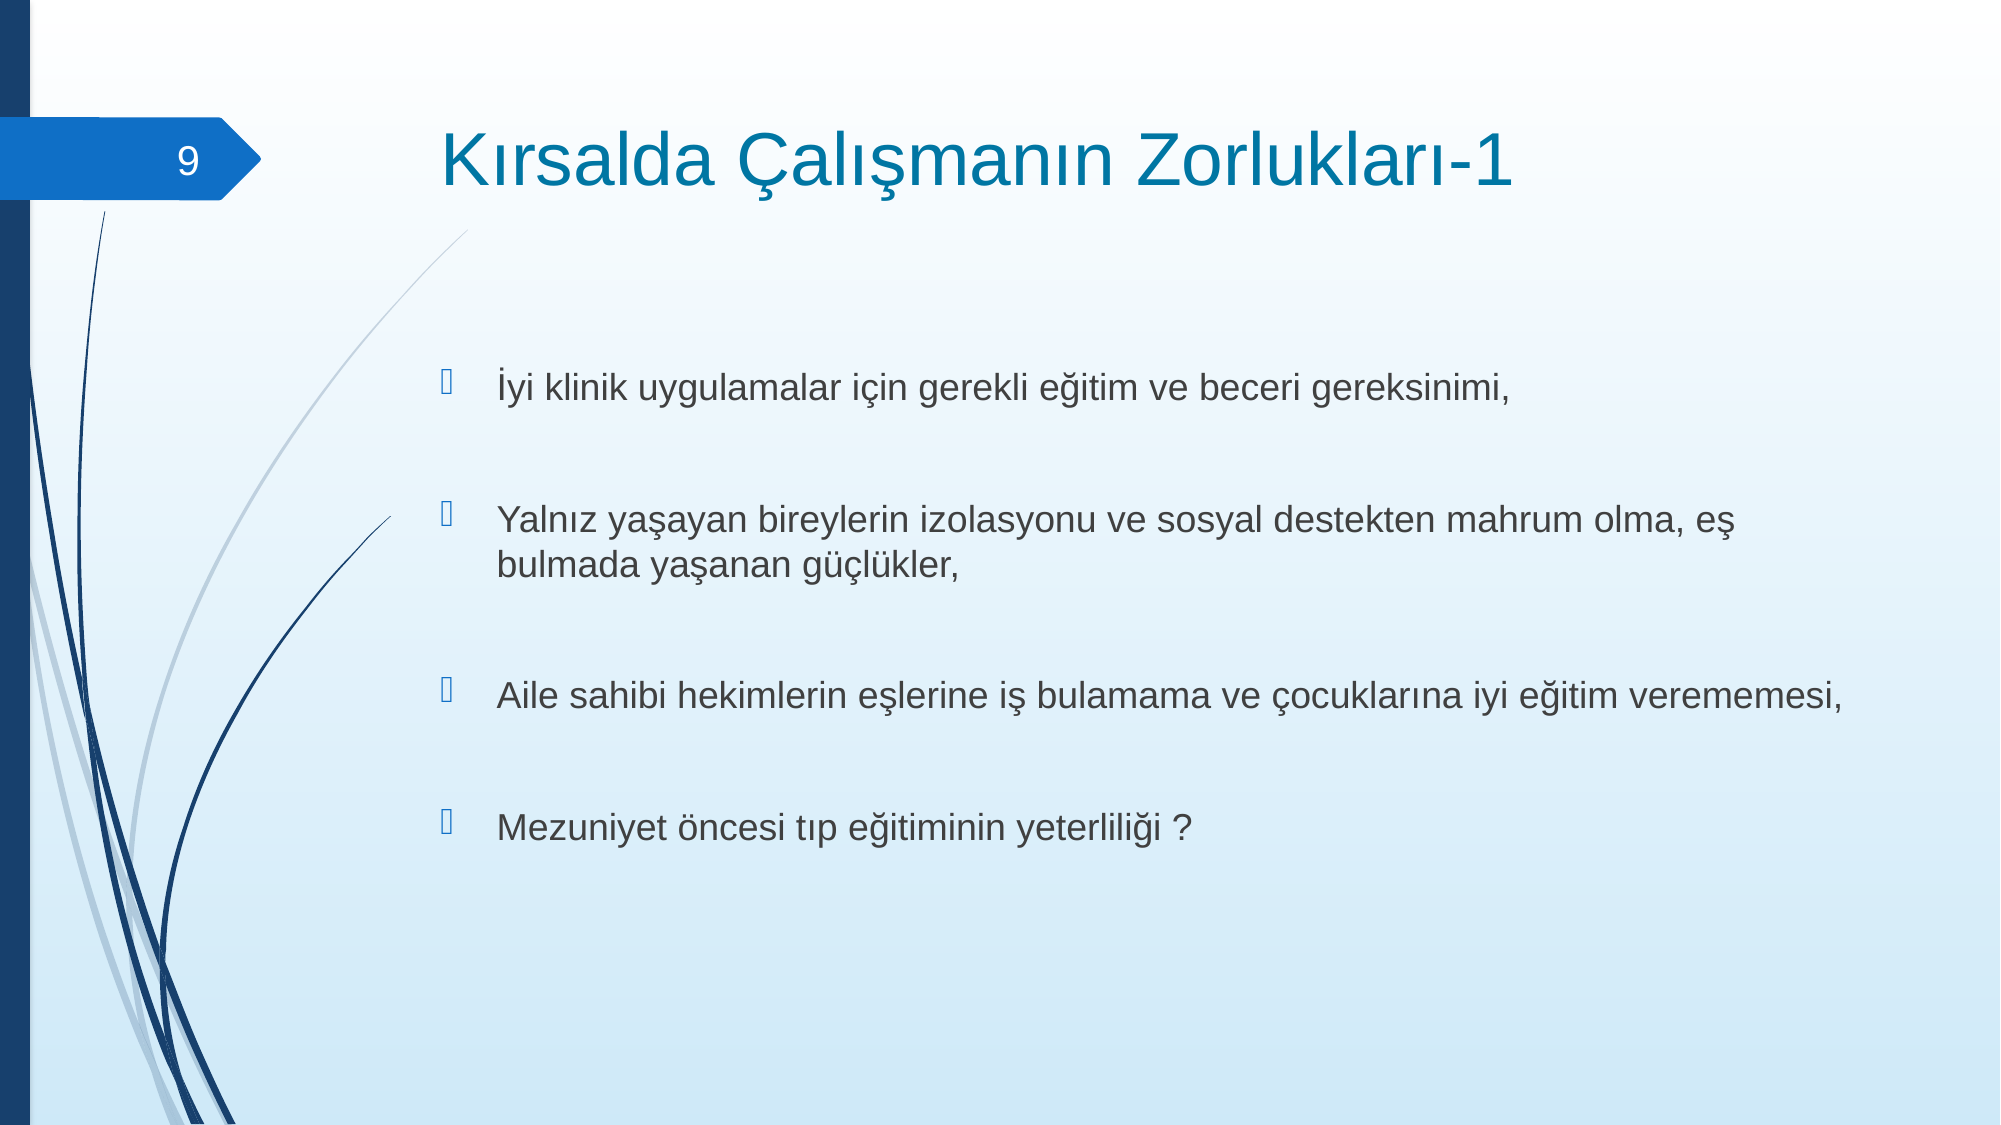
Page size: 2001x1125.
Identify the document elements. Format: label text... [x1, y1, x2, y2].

title Kırsalda Çalışmanın Zorlukları-1 [425, 102, 1888, 313]
list İyi klinik uygulamalar için gerekli eğitim ve beceri gereksinimi, Yalnız yaşayan bireylerin izolasyonu ve sosyal destekten mahrum olma, eş bulmada yaşanan güçlükler, Aile sahibi hekimlerin eşlerine iş bulamama ve çocuklarına iyi eğitim verememesi, Mezuniyet öncesi tıp eğitiminin yeterliliği ? [425, 355, 1888, 976]
slide_number 9 [87, 129, 216, 190]
